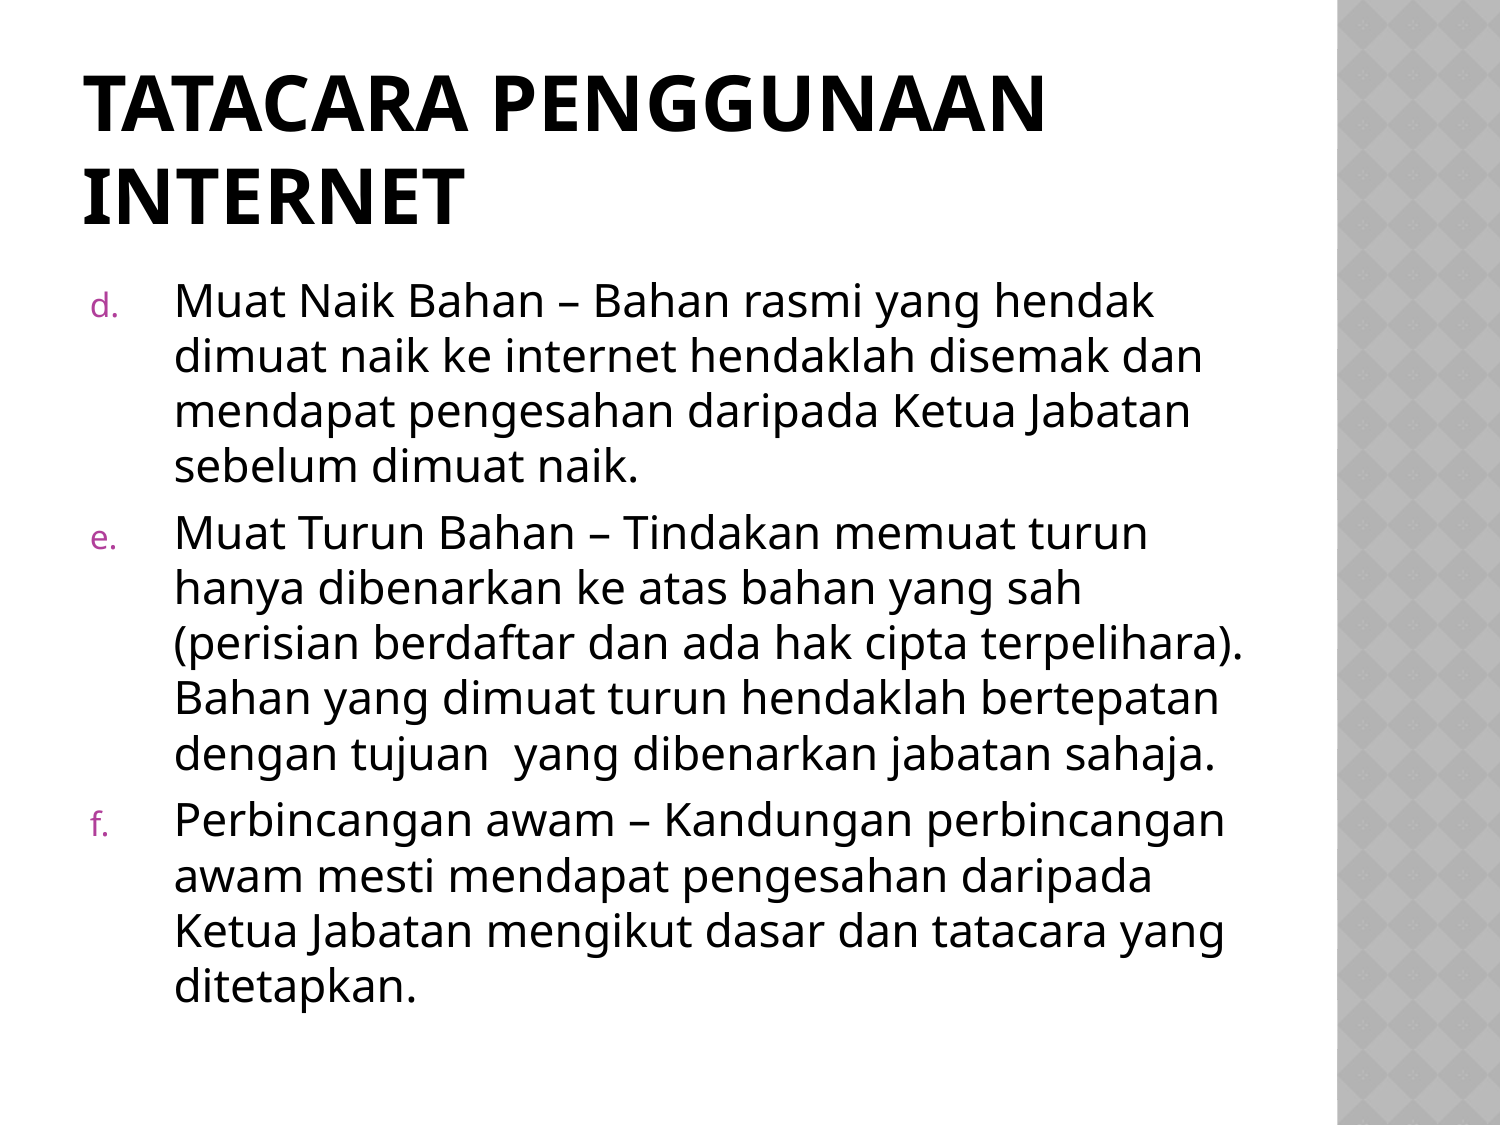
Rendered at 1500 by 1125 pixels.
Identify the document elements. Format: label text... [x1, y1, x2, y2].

title Tatacara penggunaan internet [75, 52, 1263, 240]
list Muat Naik Bahan – Bahan rasmi yang hendak dimuat naik ke internet hendaklah disemak dan mendapat pengesahan daripada Ketua Jabatan sebelum dimuat naik. Muat Turun Bahan – Tindakan memuat turun hanya dibenarkan ke atas bahan yang sah (perisian berdaftar dan ada hak cipta terpelihara). Bahan yang dimuat turun hendaklah bertepatan dengan tujuan yang dibenarkan jabatan sahaja. Perbincangan awam – Kandungan perbincangan awam mesti mendapat pengesahan daripada Ketua Jabatan mengikut dasar dan tatacara yang ditetapkan. [75, 264, 1263, 1059]
